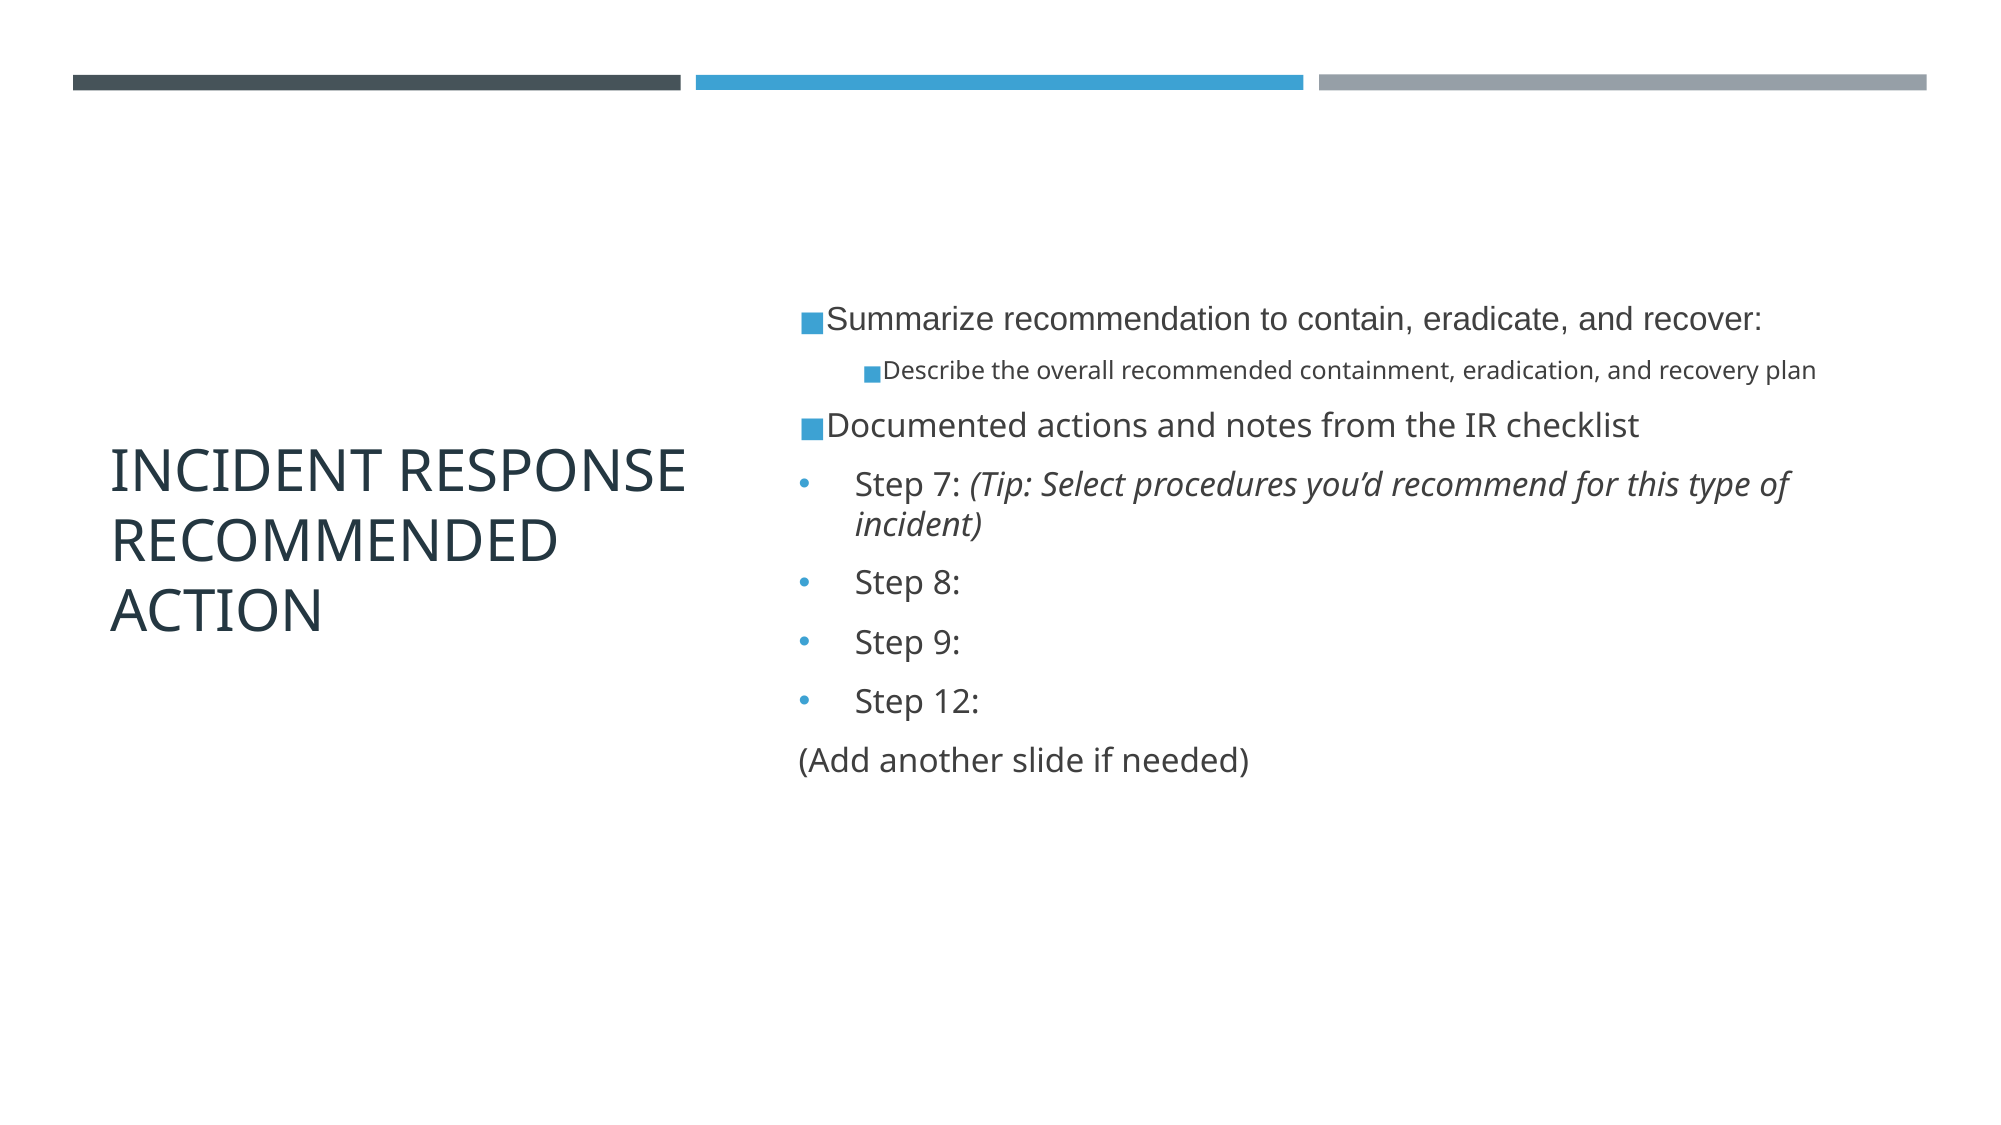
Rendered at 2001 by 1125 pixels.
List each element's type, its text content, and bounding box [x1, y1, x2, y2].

list Summarize recommendation to contain, eradicate, and recover: Describe the overall recommended containment, eradication, and recovery plan Documented actions and notes from the IR checklist Step 7: (Tip: Select procedures you’d recommend for this type of incident) Step 8: Step 9: Step 12: (Add another slide if needed) [783, 115, 1848, 962]
title INCIDENT RESPONSE RECOMMENDED ACTION [95, 115, 764, 962]
